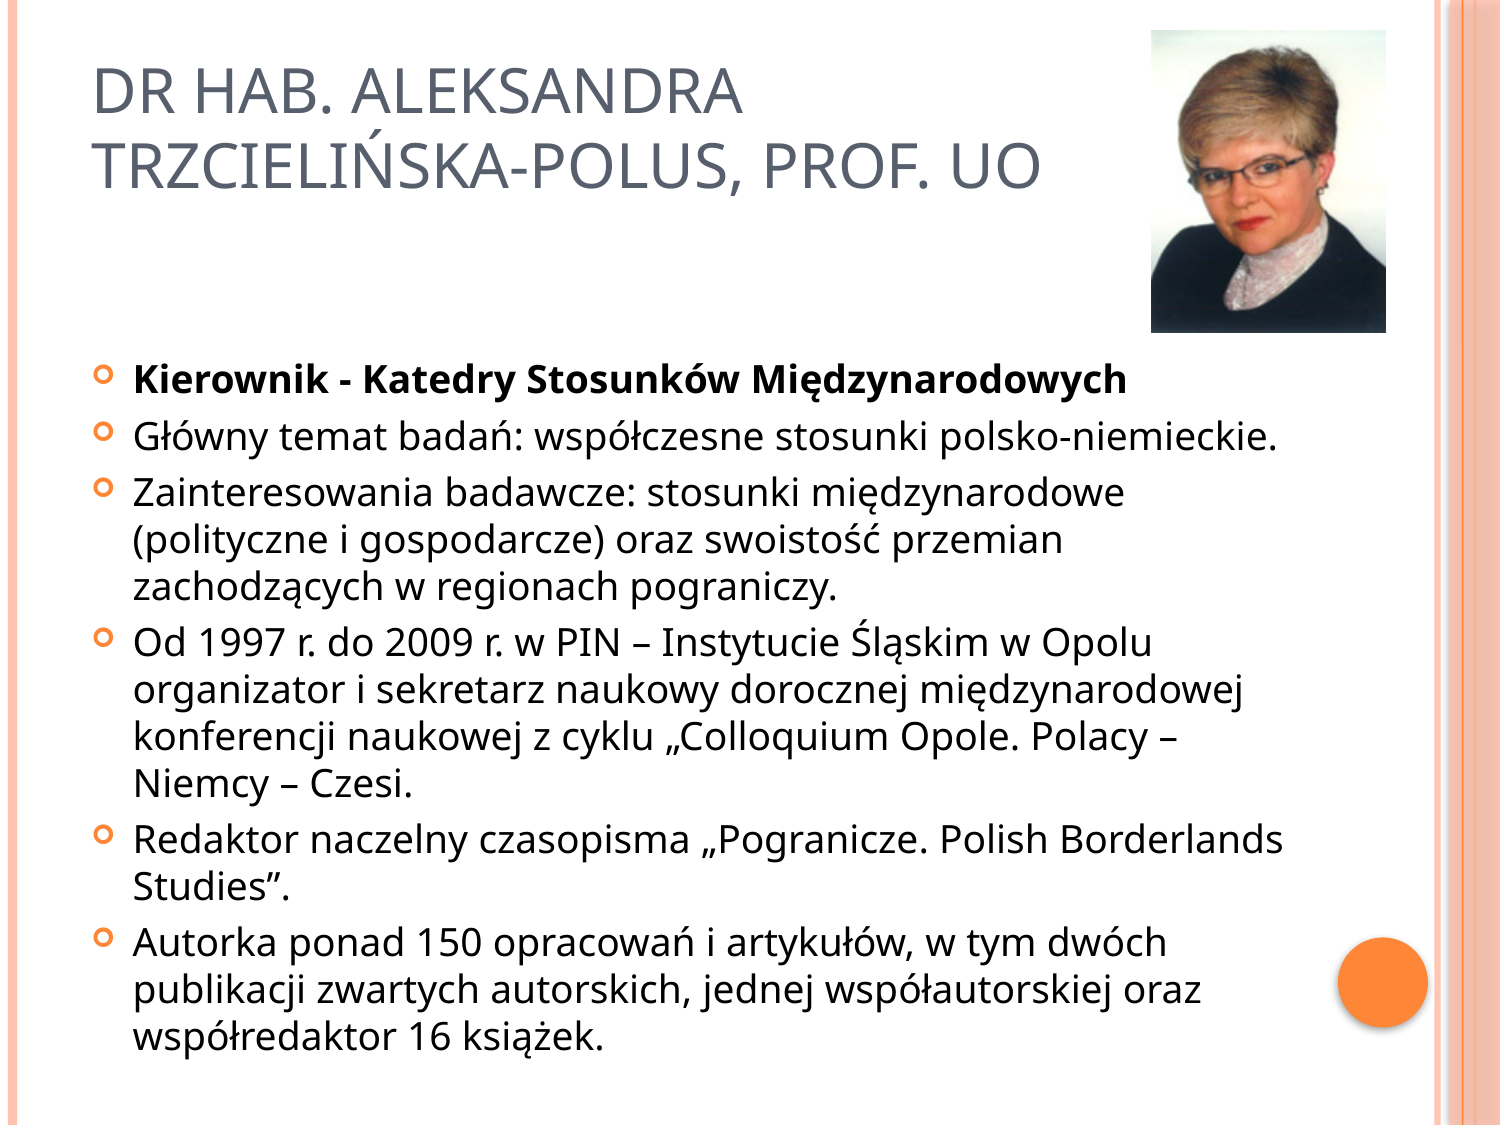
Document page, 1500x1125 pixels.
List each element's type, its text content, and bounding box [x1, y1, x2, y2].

title dr hab. Aleksandra Trzcielińska-Polus, prof. UO [76, 5, 1093, 209]
picture [1151, 30, 1387, 333]
list Kierownik - Katedry Stosunków Międzynarodowych Główny temat badań: współczesne stosunki polsko-niemieckie. Zainteresowania badawcze: stosunki międzynarodowe (polityczne i gospodarcze) oraz swoistość przemian zachodzących w regionach pograniczy. Od 1997 r. do 2009 r. w PIN – Instytucie Śląskim w Opolu organizator i sekretarz naukowy dorocznej międzynarodowej konferencji naukowej z cyklu „Colloquium Opole. Polacy – Niemcy – Czesi. Redaktor naczelny czasopisma „Pogranicze. Polish Borderlands Studies”. Autorka ponad 150 opracowań i artykułów, w tym dwóch publikacji zwartych autorskich, jednej współautorskiej oraz współredaktor 16 książek. [76, 290, 1302, 1091]
